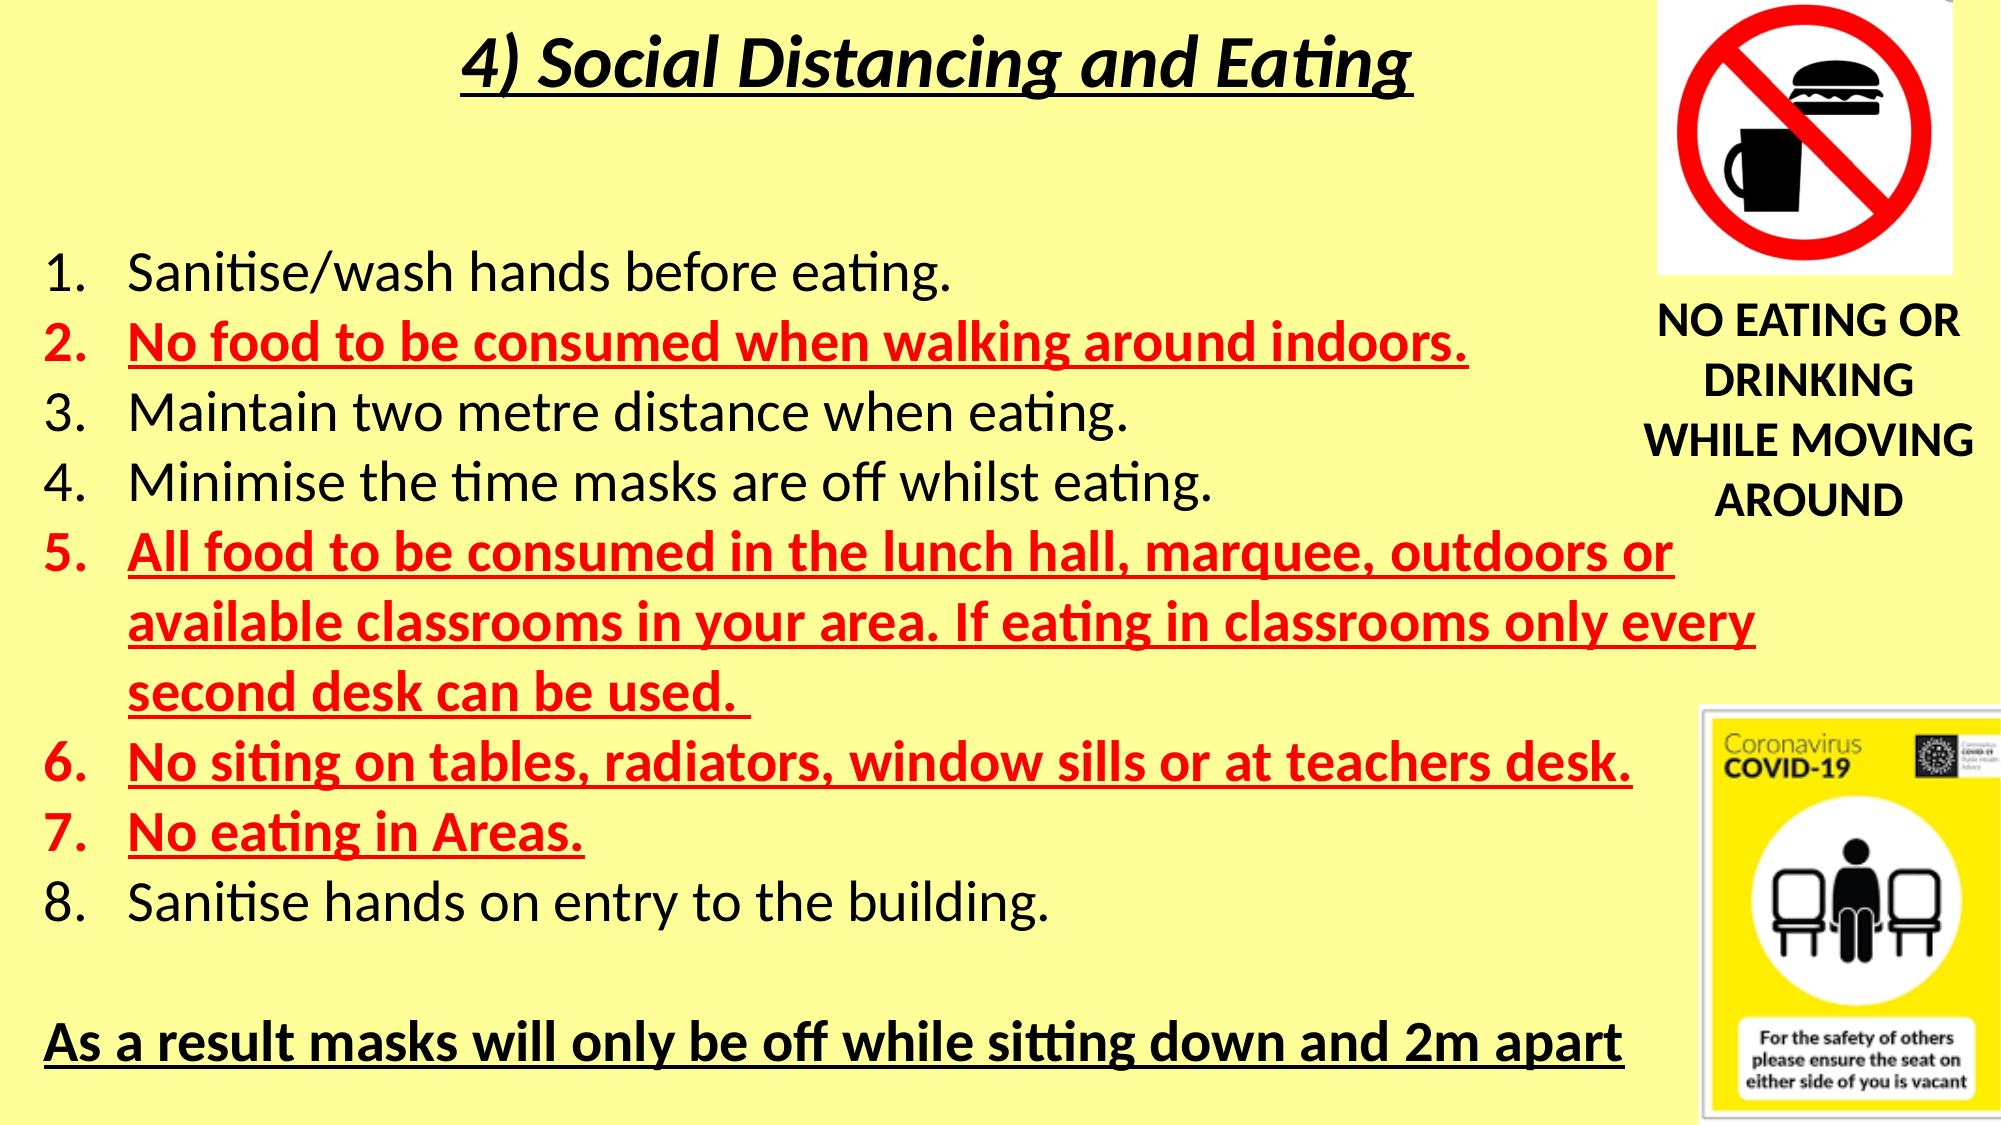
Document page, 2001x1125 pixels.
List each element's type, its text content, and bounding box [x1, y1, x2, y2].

picture [1698, 704, 2001, 1125]
picture [1657, 0, 1965, 275]
text_box NO EATING OR DRINKING WHILE MOVING AROUND [1624, 278, 1994, 534]
text_box Sanitise/wash hands before eating. No food to be consumed when walking around indoors. Maintain two metre distance when eating. Minimise the time masks are off whilst eating. All food to be consumed in the lunch hall, marquee, outdoors or available classrooms in your area. If eating in classrooms only every second desk can be used. No siting on tables, radiators, window sills or at teachers desk. No eating in Areas. Sanitise hands on entry to the building. As a result masks will only be off while sitting down and 2m apart [28, 225, 1905, 1081]
text_box 4) Social Distancing and Eating [445, 5, 1488, 111]
